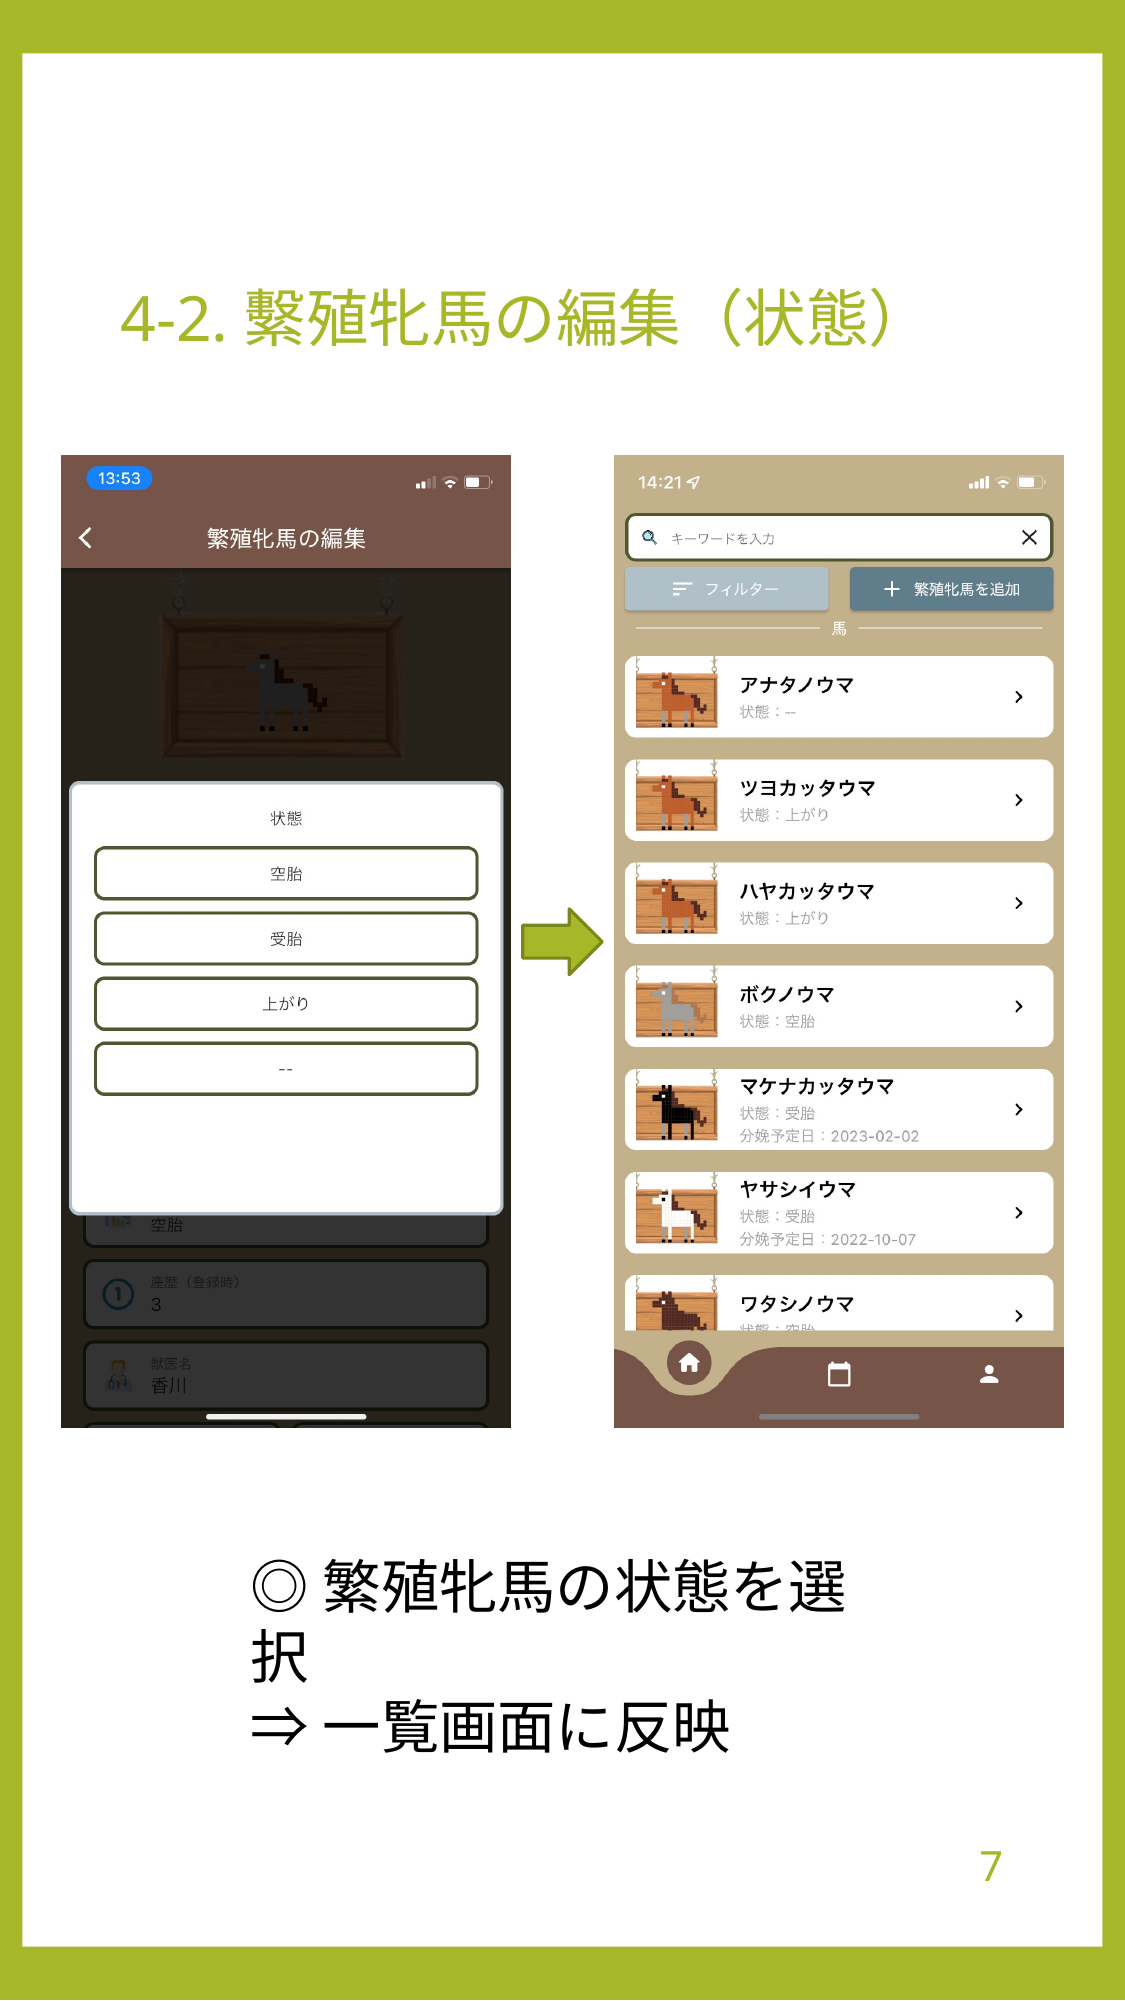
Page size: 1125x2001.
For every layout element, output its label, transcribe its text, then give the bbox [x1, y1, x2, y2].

text_box [521, 907, 604, 977]
title 4-2.繫殖牝馬の編集（状態） [105, 177, 1017, 466]
text_box ◎繁殖牝馬の状態を選択 ⇒一覧画面に反映 [235, 1543, 889, 1768]
picture [614, 455, 1064, 1428]
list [61, 455, 511, 1428]
slide_number 6 [860, 1815, 1019, 1922]
